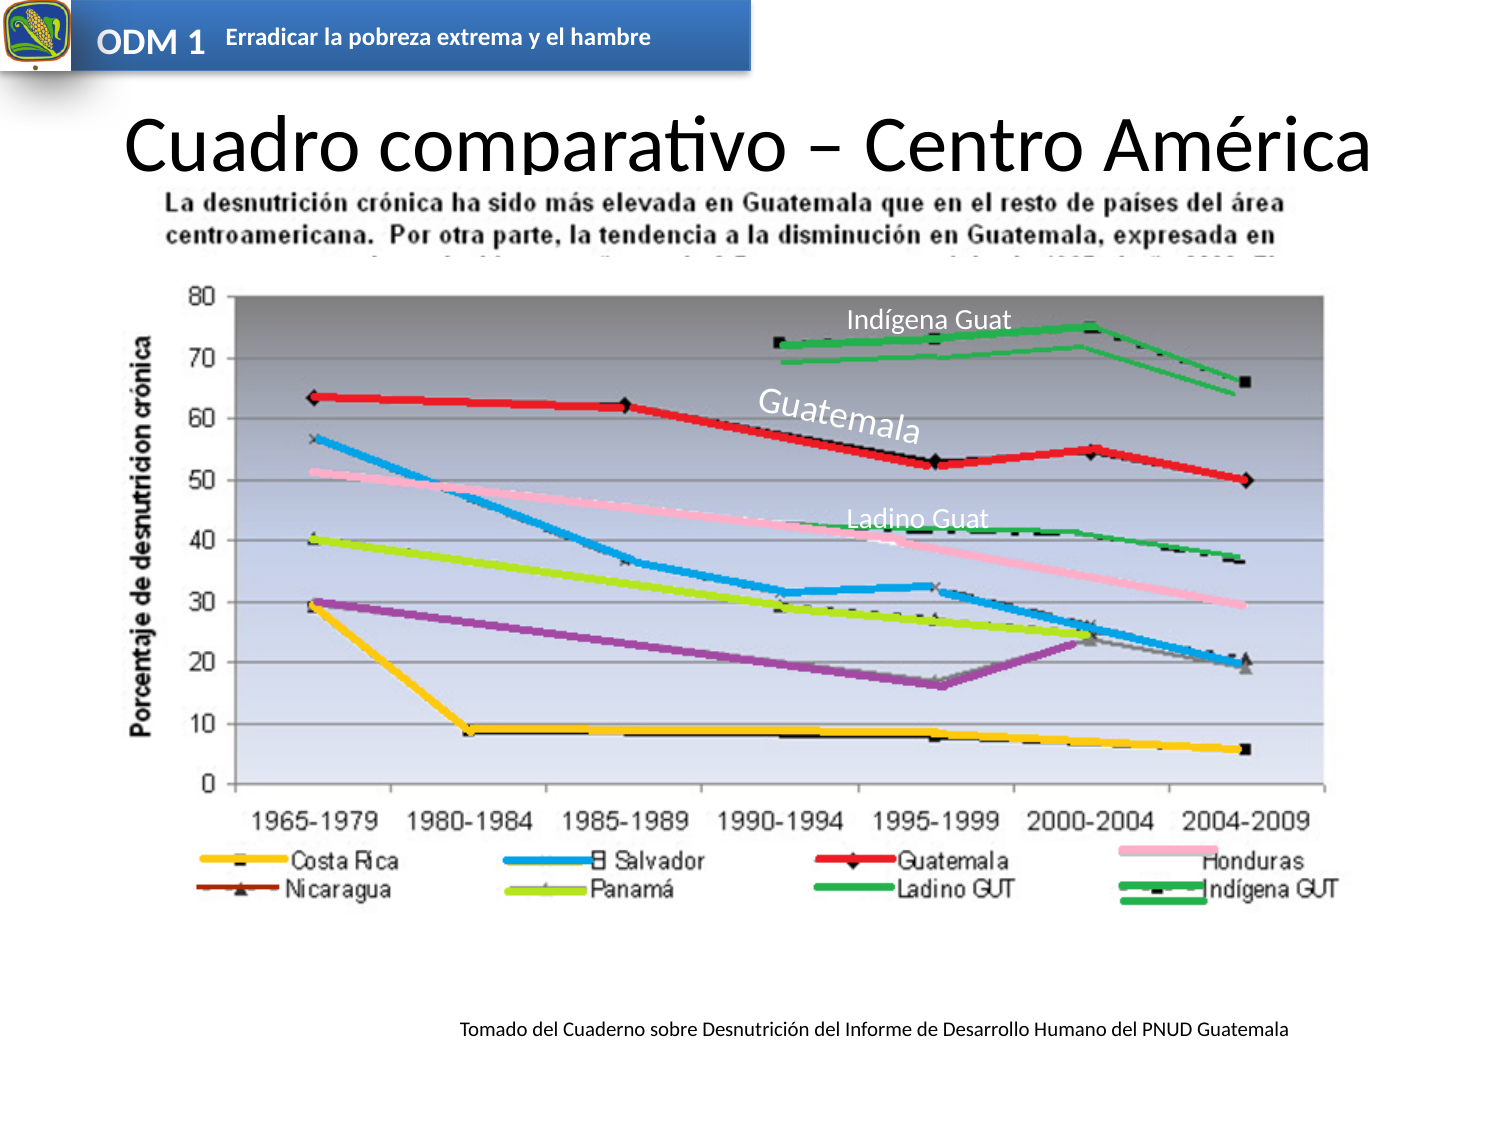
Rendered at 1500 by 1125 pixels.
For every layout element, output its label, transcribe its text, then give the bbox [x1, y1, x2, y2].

picture [116, 175, 1387, 935]
picture [0, 0, 71, 71]
title Cuadro comparativo – Centro América [74, 44, 1426, 233]
text_box ODM 1 [111, 9, 293, 70]
text_box [104, 0, 751, 71]
text_box Erradicar la pobreza extrema y el hambre [210, 12, 703, 58]
text_box Tomado del Cuaderno sobre Desnutrición del Informe de Desarrollo Humano del PNUD Guatemala [445, 1007, 1336, 1048]
